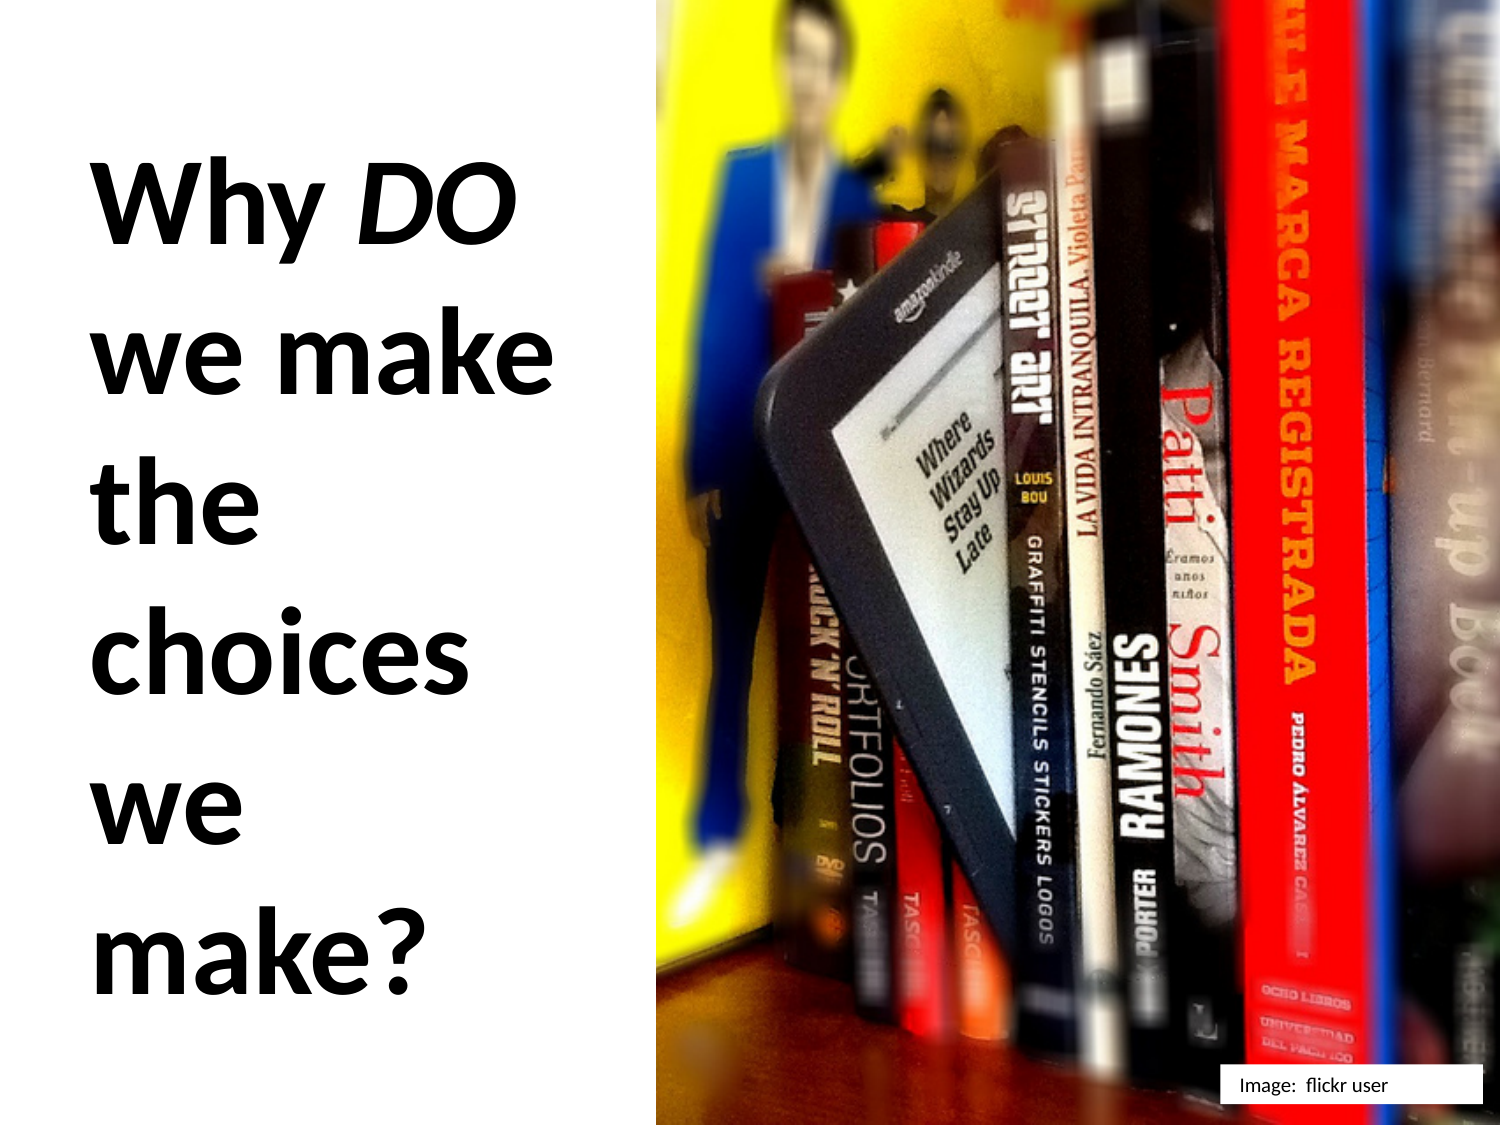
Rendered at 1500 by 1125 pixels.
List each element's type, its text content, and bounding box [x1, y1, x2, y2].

text_box Why DO we make the choices we make? [74, 112, 600, 1028]
picture [655, 0, 1500, 1125]
